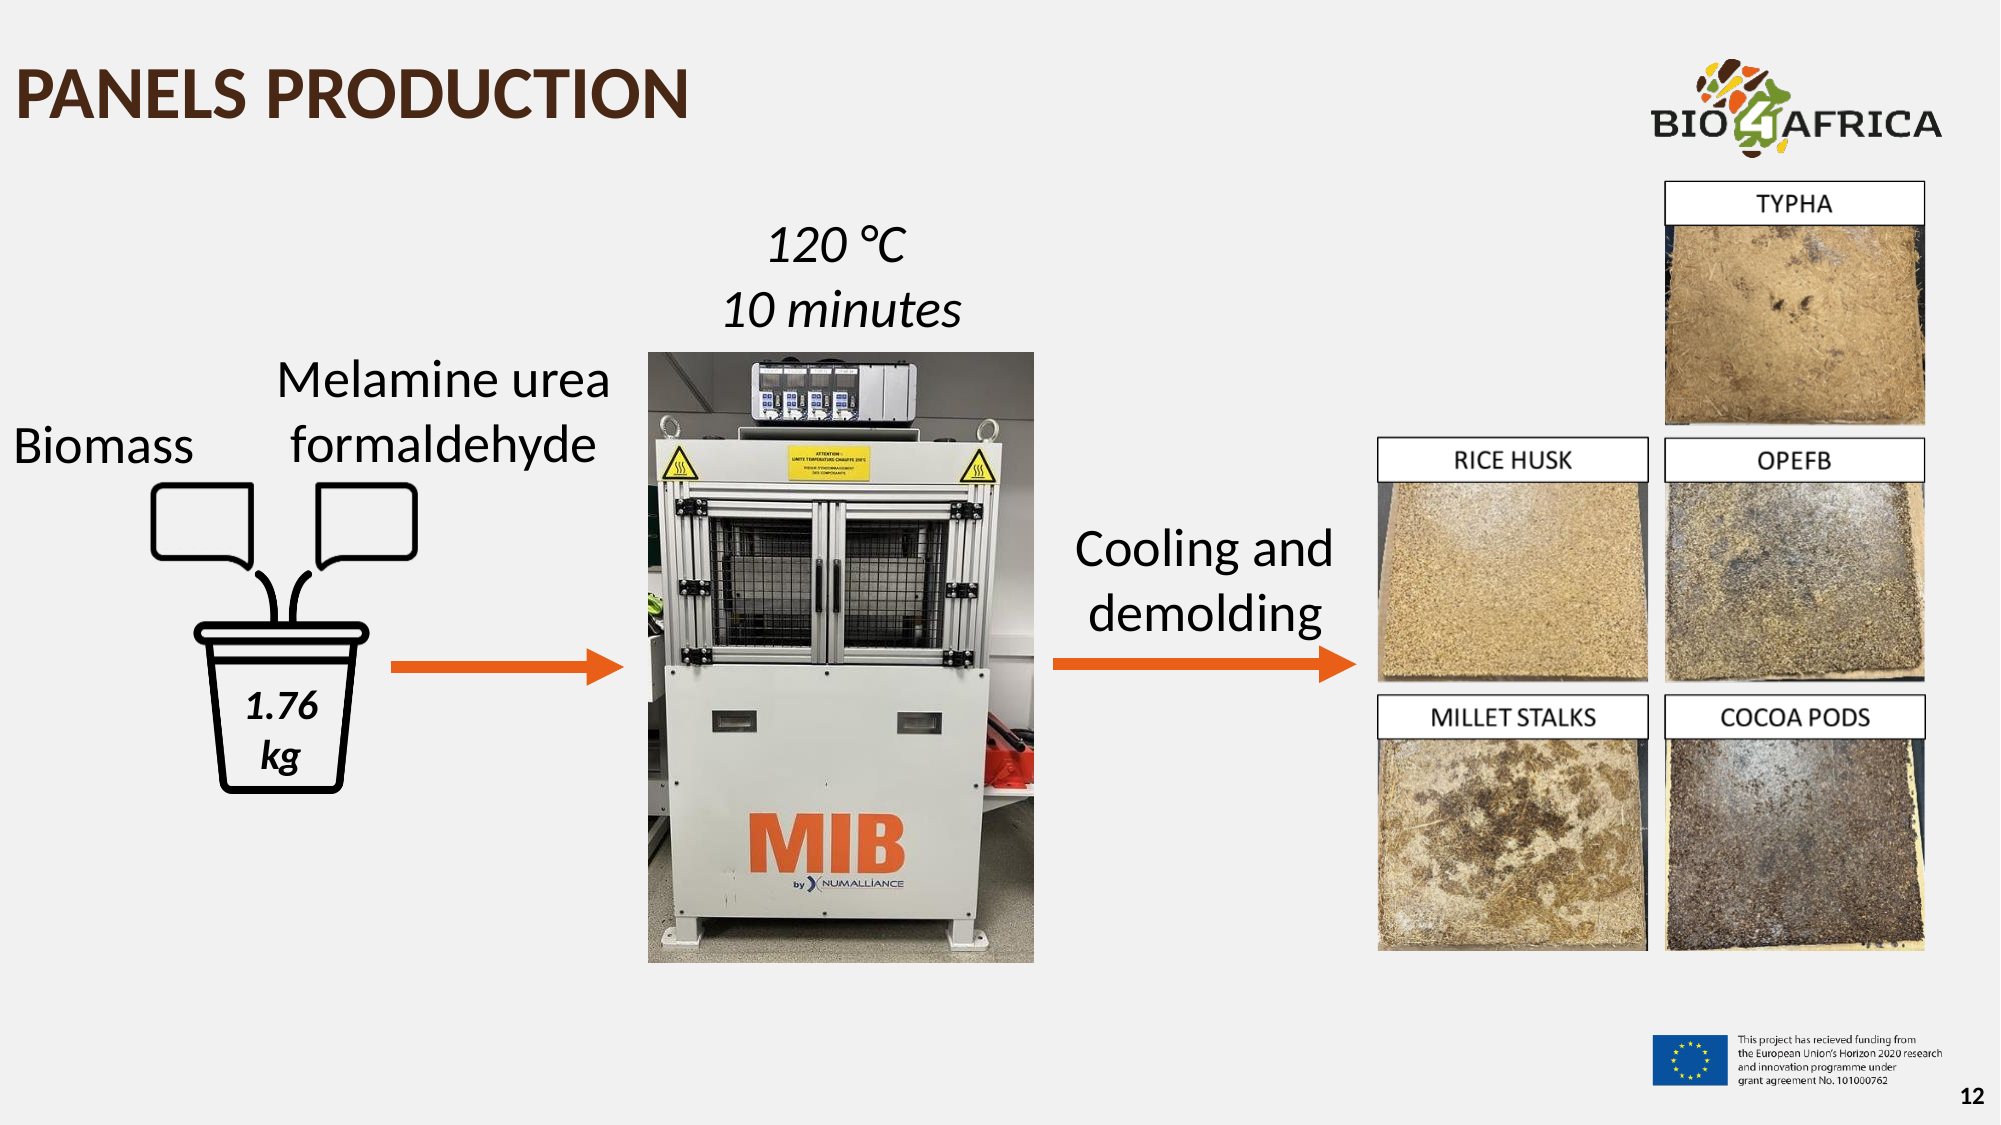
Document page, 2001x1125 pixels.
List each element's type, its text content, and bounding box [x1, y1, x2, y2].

title PANELS PRODUCTION [0, 0, 1503, 190]
picture [0, 0, 2000, 1125]
text_box 120 °C 10 minutes [704, 200, 978, 346]
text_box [0, 335, 645, 794]
text_box 12 [1758, 1065, 2000, 1125]
text_box Cooling and demolding [1037, 505, 1374, 650]
